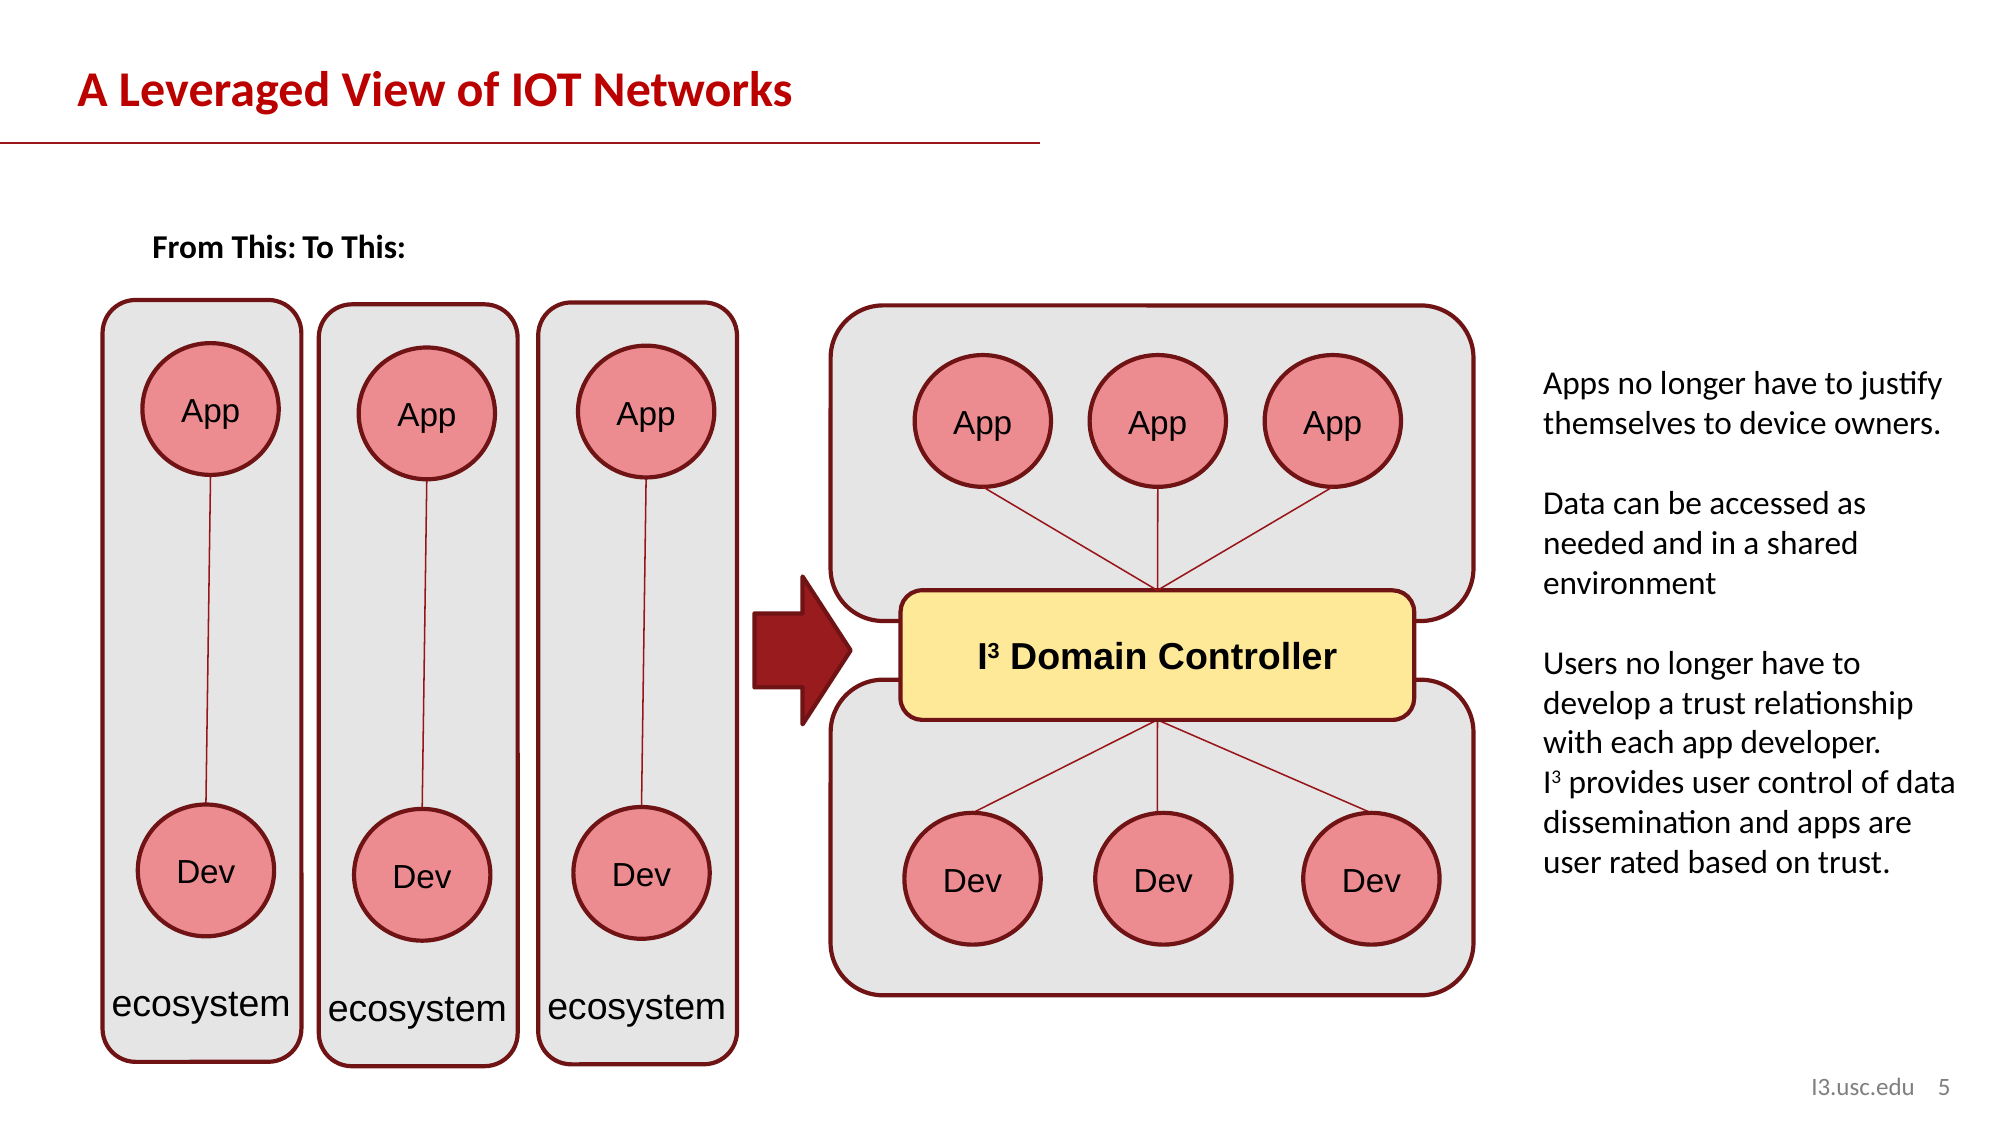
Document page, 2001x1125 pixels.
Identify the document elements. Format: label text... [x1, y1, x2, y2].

text_box Dev [904, 813, 1041, 945]
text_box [641, 477, 647, 808]
text_box [538, 1035, 737, 1065]
text_box Dev [1303, 812, 1440, 945]
text_box App [1264, 355, 1402, 487]
title A Leveraged View of IOT Networks [62, 26, 1788, 147]
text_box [1157, 486, 1334, 591]
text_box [972, 719, 1151, 814]
text_box I3 Domain Controller [1162, 590, 1415, 720]
text_box [830, 305, 1474, 622]
text_box Dev [354, 809, 491, 941]
text_box App [577, 345, 715, 478]
text_box [102, 1033, 302, 1062]
text_box ecosystem [96, 971, 308, 1033]
text_box [319, 1037, 518, 1067]
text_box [205, 474, 211, 805]
text_box I3.usc.edu 5 [1332, 1062, 1967, 1123]
text_box Dev [1095, 821, 1232, 945]
text_box ecosystem [532, 974, 744, 1035]
text_box ecosystem [312, 976, 525, 1037]
text_box App [914, 355, 1052, 487]
text_box App [358, 347, 496, 480]
text_box From This: To This: [137, 218, 1937, 274]
text_box Dev [137, 804, 275, 937]
text_box [318, 304, 518, 976]
text_box [754, 576, 851, 725]
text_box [1157, 719, 1372, 814]
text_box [421, 479, 427, 810]
text_box App [1089, 355, 1226, 485]
text_box App [142, 343, 279, 475]
text_box Dev [573, 807, 710, 939]
text_box [830, 679, 1474, 996]
text_box Apps no longer have to justify themselves to device owners. Data can be accessed as needed and in a shared environment Users no longer have to develop a trust relationship with each app developer. I3 provides user control of data dissemination and apps are user rated based on trust. [1528, 353, 1984, 895]
text_box [102, 299, 302, 971]
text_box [982, 486, 1156, 591]
text_box [538, 302, 738, 974]
text_box I3 Domain Controller [900, 590, 1151, 720]
